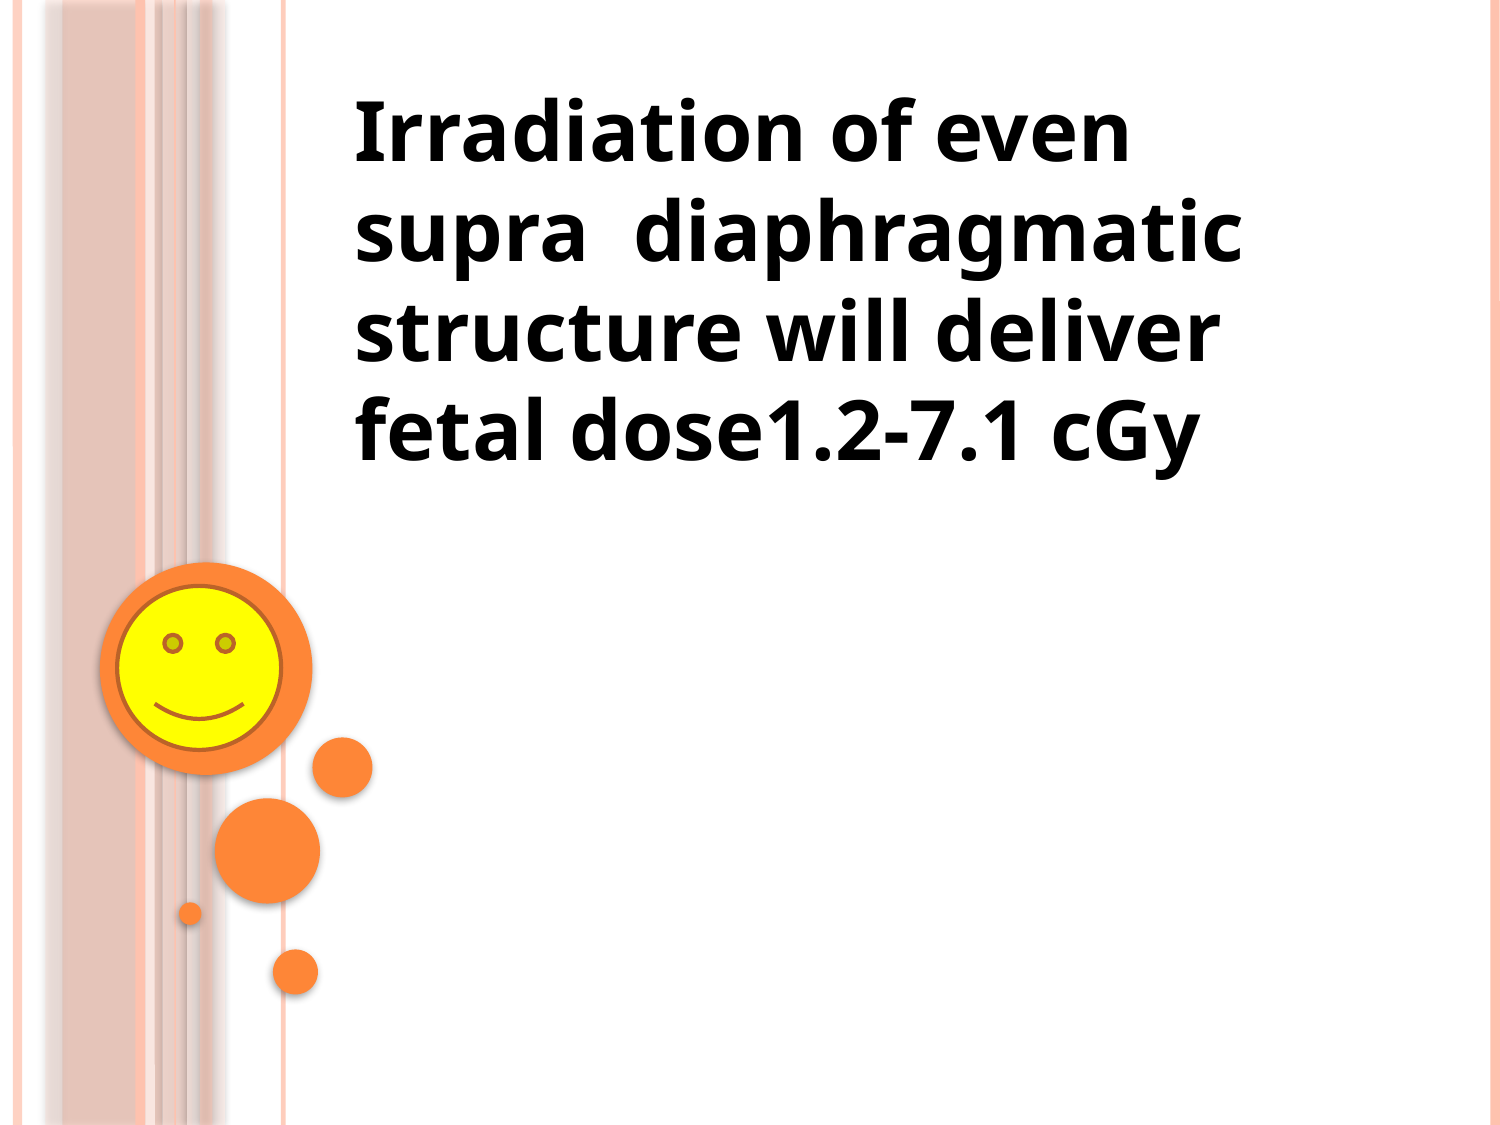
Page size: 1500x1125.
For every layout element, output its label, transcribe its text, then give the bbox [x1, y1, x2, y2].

text_box Irradiation of even supra diaphragmatic structure will deliver fetal dose1.2-7.1 cGy [339, 70, 1336, 485]
text_box [115, 583, 284, 753]
